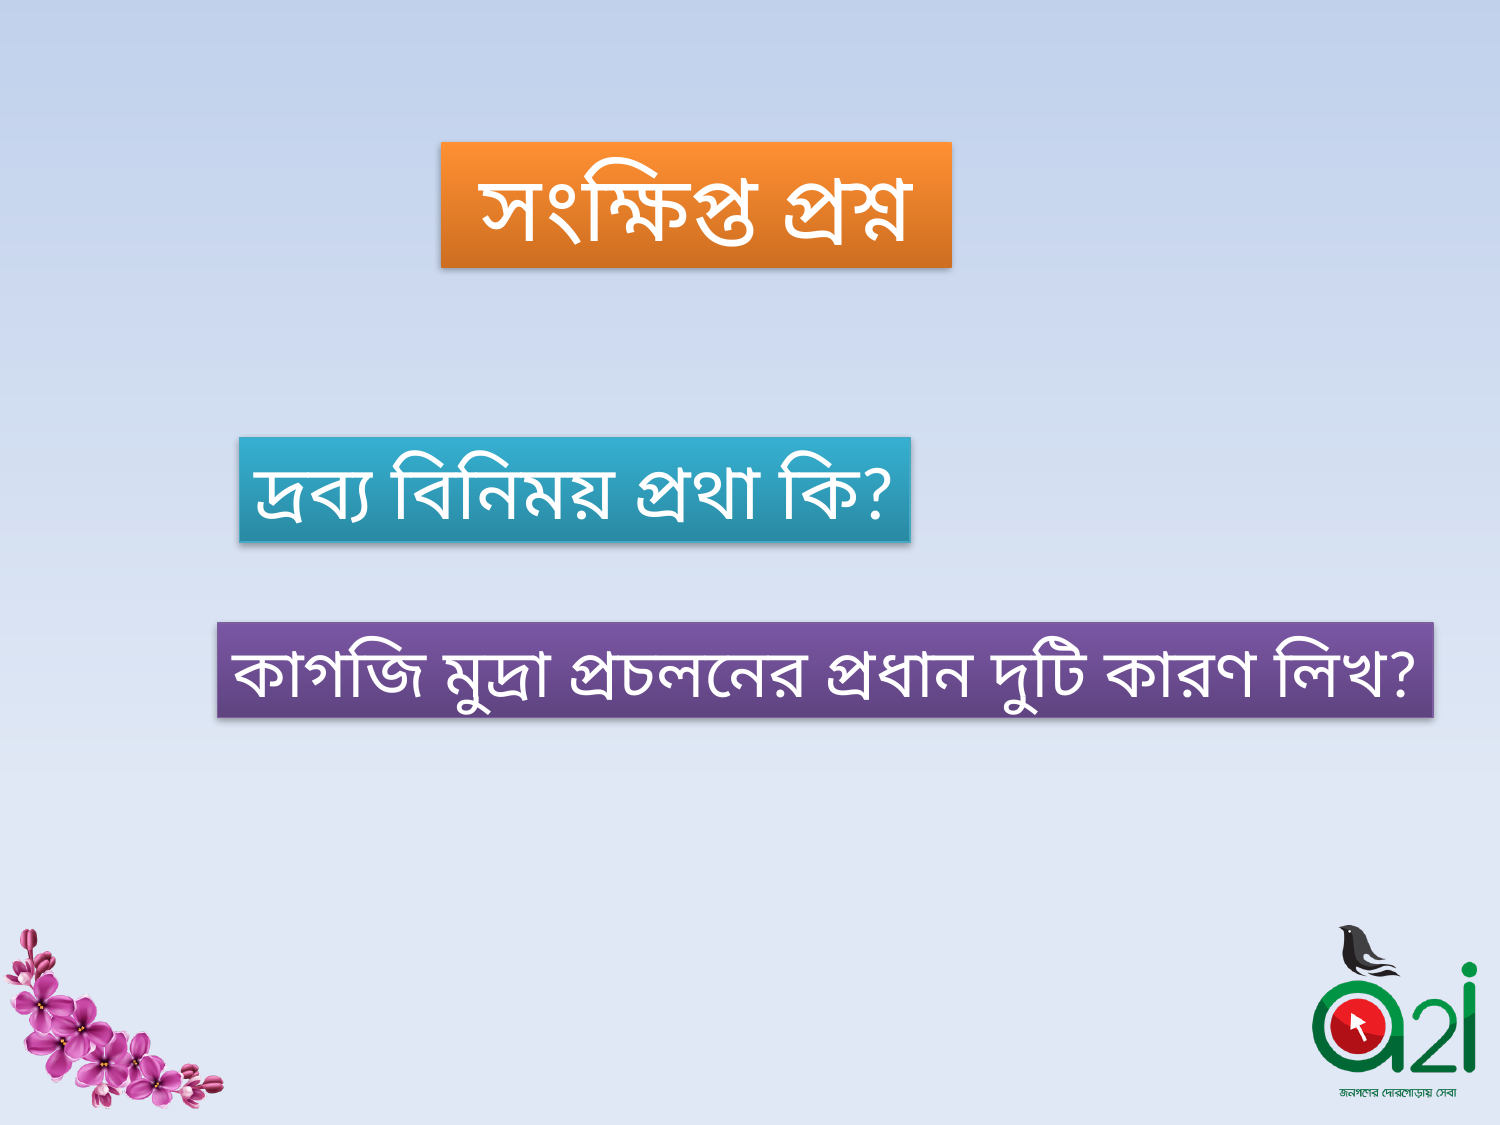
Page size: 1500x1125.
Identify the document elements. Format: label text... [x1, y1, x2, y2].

text_box কাগজি মুদ্রা প্রচলনের প্রধান দুটি কারণ লিখ? [217, 622, 1434, 718]
text_box সংক্ষিপ্ত প্রশ্ন [441, 142, 952, 268]
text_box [0, 924, 1477, 1113]
text_box দ্রব্য বিনিময় প্রথা কি? [239, 437, 911, 543]
